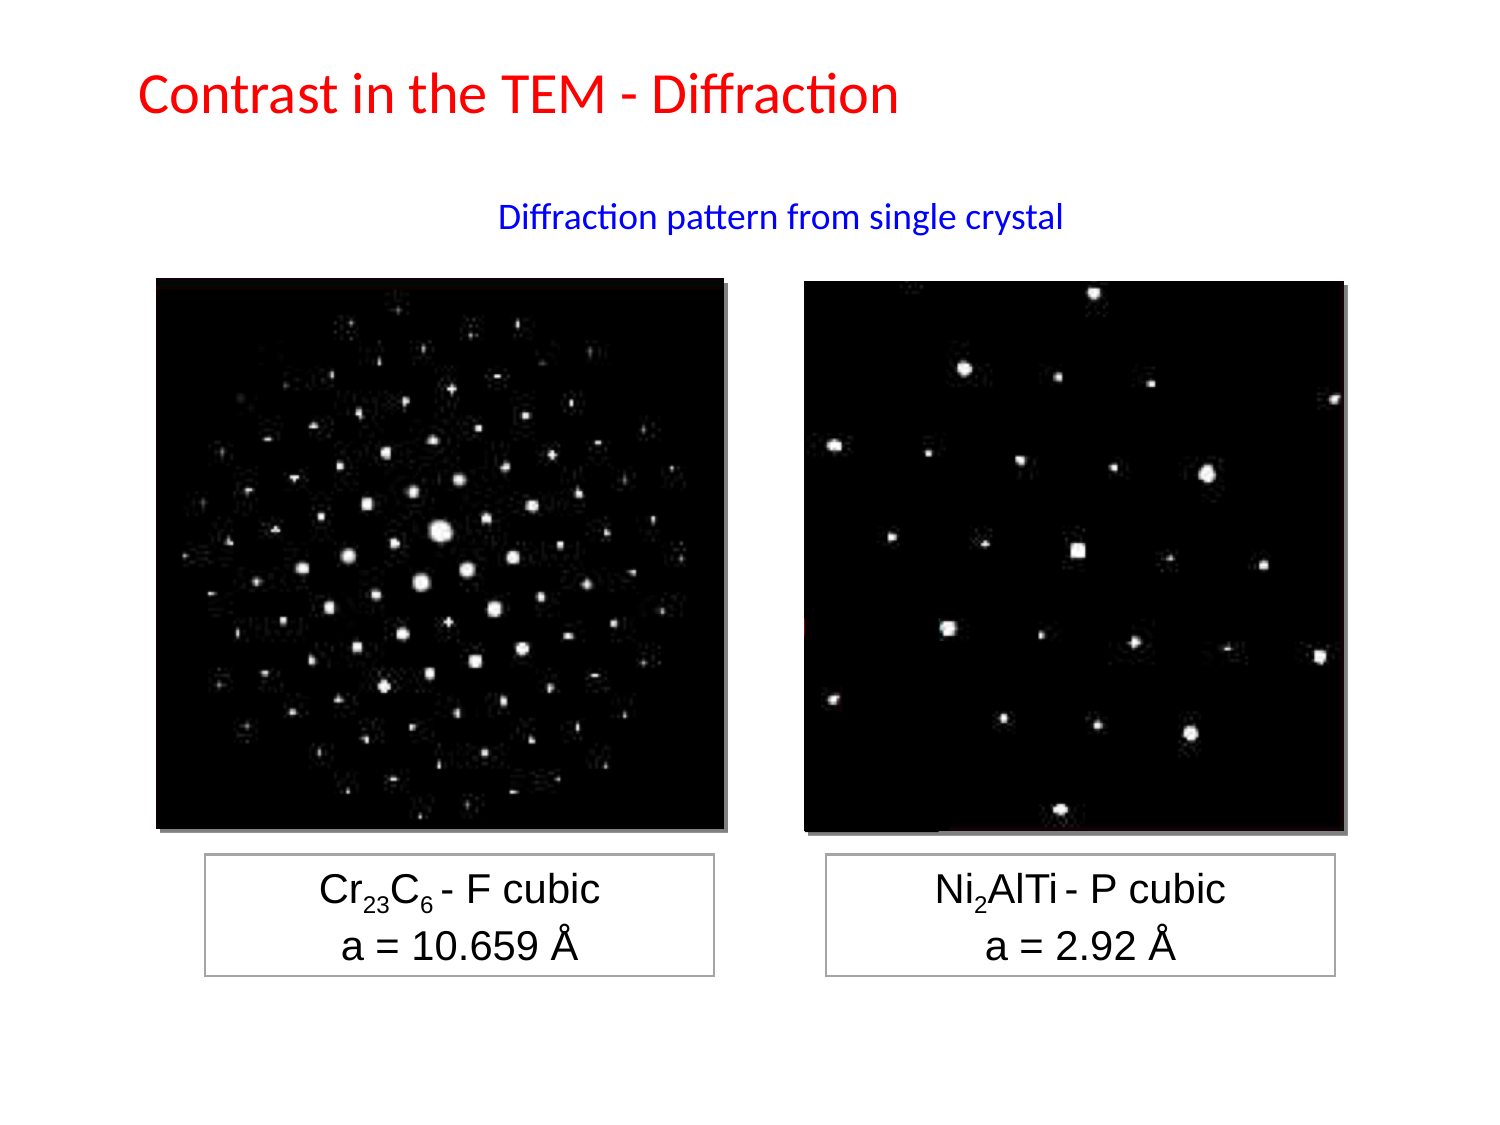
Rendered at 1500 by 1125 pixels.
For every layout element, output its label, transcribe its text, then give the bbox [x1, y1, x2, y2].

text_box Cr23C6 - F cubic a = 10.659 Å [204, 853, 715, 977]
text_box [804, 281, 1344, 833]
text_box Diffraction pattern from single crystal [483, 184, 1080, 245]
picture [156, 278, 724, 829]
text_box Ni2AlTi - P cubic a = 2.92 Å [825, 853, 1336, 977]
text_box Contrast in the TEM - Diffraction [123, 30, 1140, 149]
